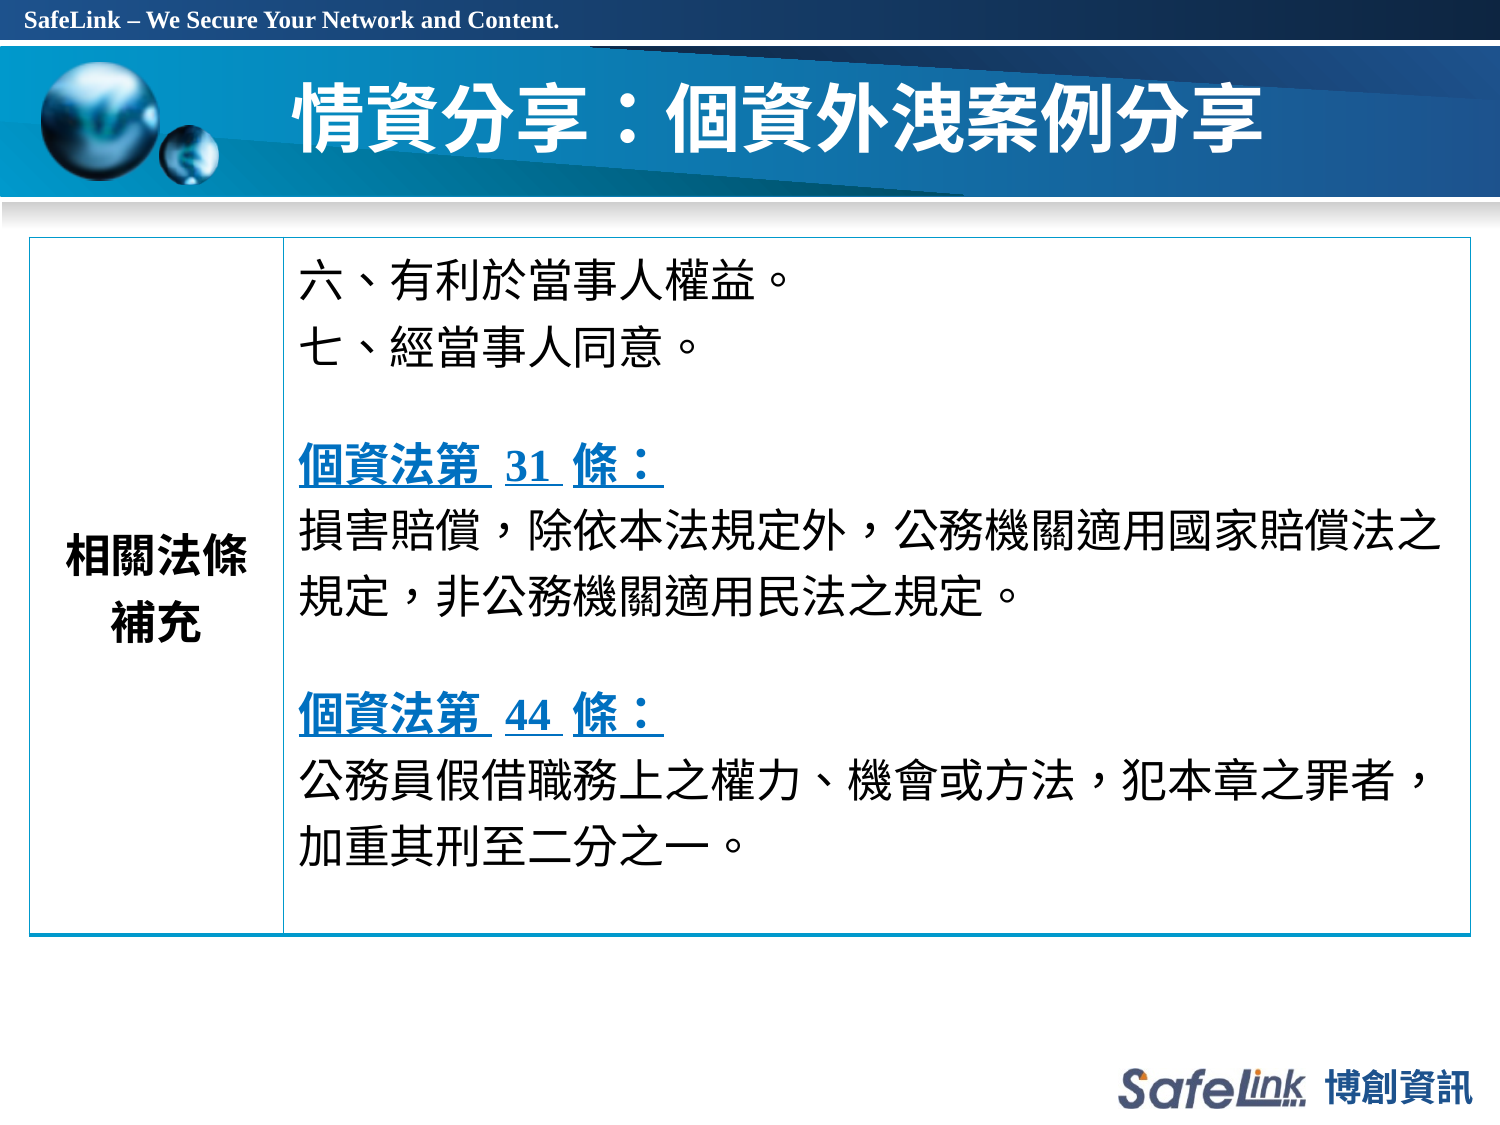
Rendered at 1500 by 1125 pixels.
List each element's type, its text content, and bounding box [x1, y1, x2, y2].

table_header 六、有利於當事人權益。 七、經當事人同意。 個資法第 31 條： 損害賠償，除依本法規定外，公務機關適用國家賠償法之規定，非公務機關適用民法之規定。 個資法第 44 條： 公務員假借職務上之權力、機會或方法，犯本章之罪者，加重其刑至二分之一。 [284, 238, 1470, 933]
table_header 相關法條補充 [30, 238, 283, 933]
picture [42, 63, 159, 180]
picture [1118, 1068, 1306, 1109]
title 情資分享：個資外洩案例分享 [274, 44, 1363, 188]
picture [160, 126, 218, 184]
